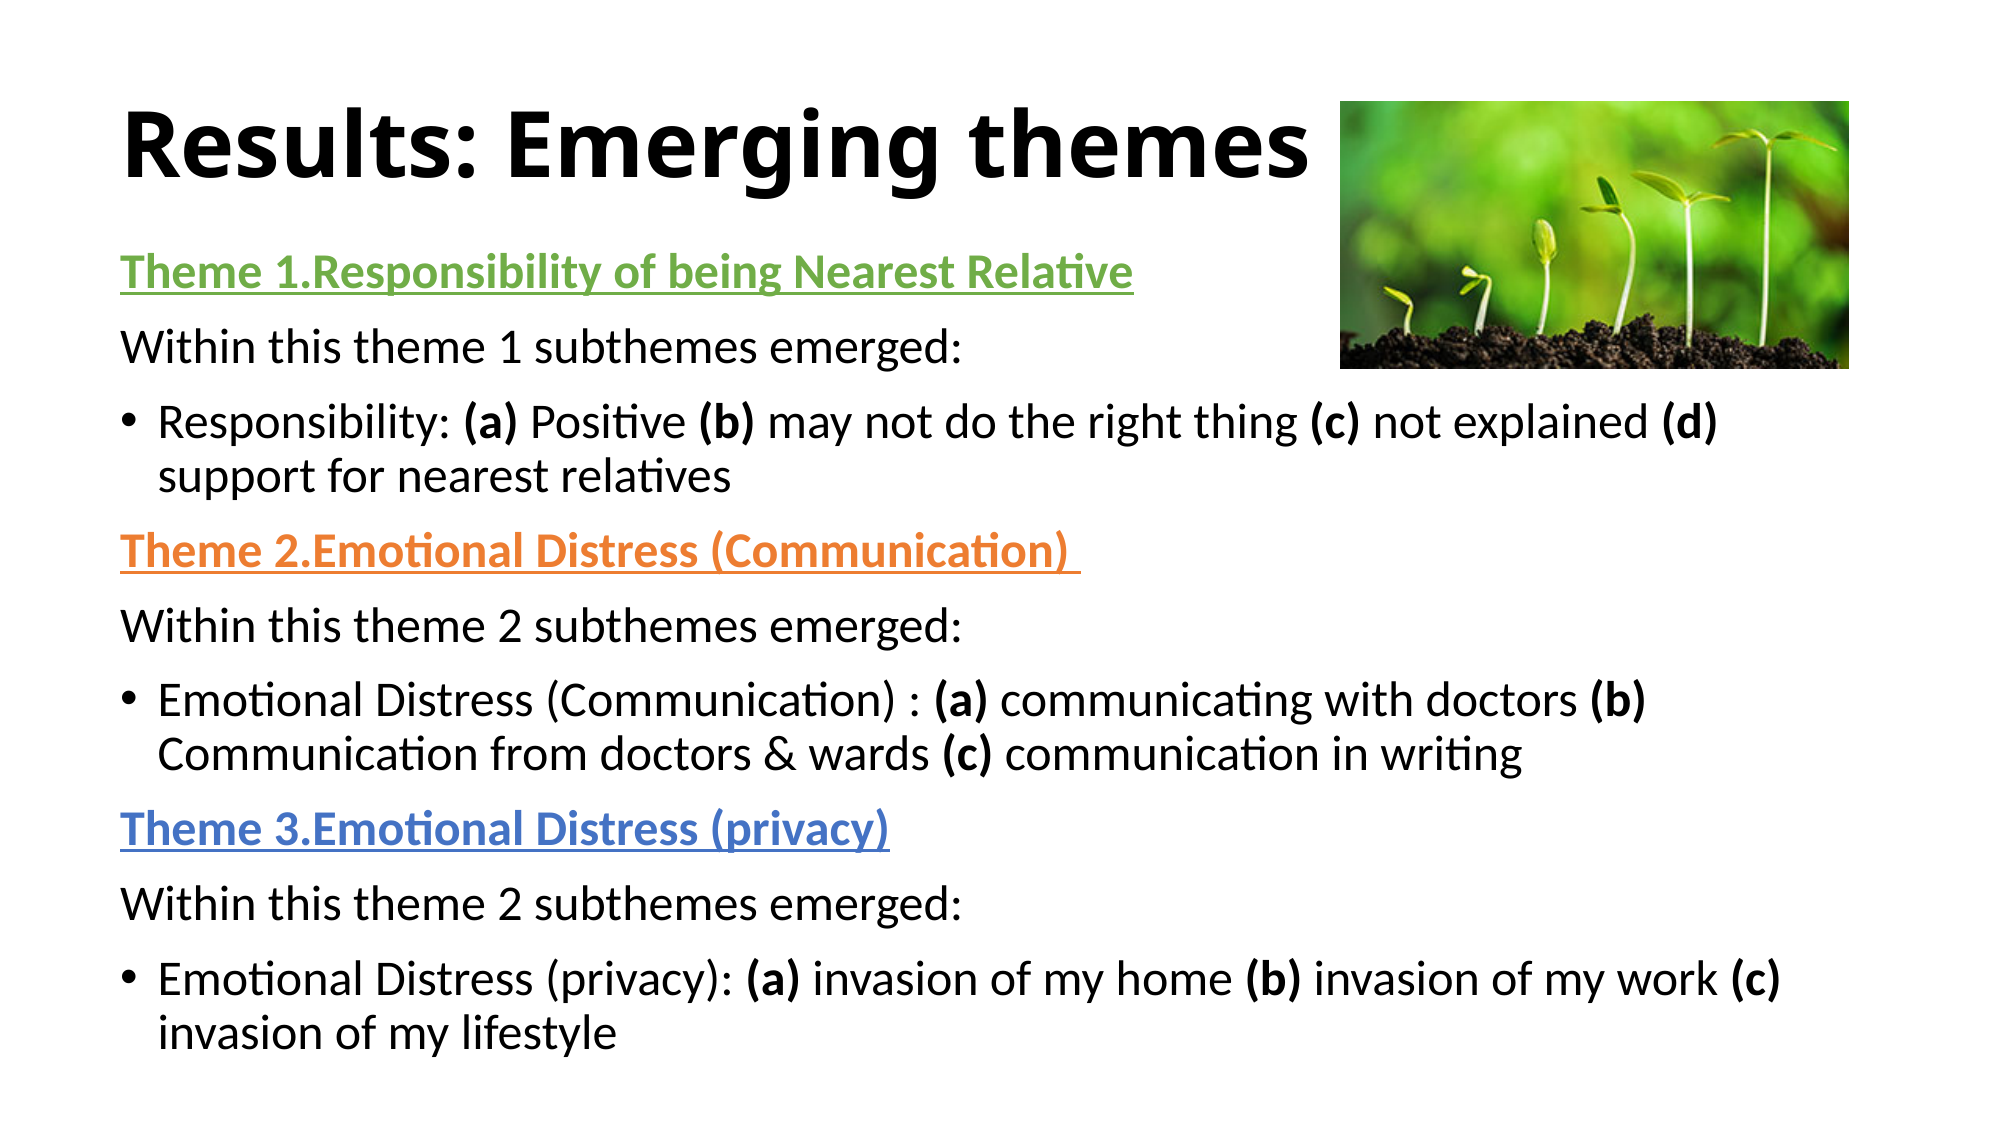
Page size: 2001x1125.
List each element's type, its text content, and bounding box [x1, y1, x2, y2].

title Results: Emerging themes [105, 101, 1340, 195]
picture [1340, 101, 1849, 369]
list Theme 1.Responsibility of being Nearest Relative Within this theme 1 subthemes emerged: Responsibility: (a) Positive (b) may not do the right thing (c) not explained (d) support for nearest relatives Theme 2.Emotional Distress (Communication) Within this theme 2 subthemes emerged: Emotional Distress (Communication) : (a) communicating with doctors (b) Communication from doctors & wards (c) communication in writing Theme 3.Emotional Distress (privacy) Within this theme 2 subthemes emerged: Emotional Distress (privacy): (a) invasion of my home (b) invasion of my work (c) invasion of my lifestyle [105, 238, 1869, 1008]
